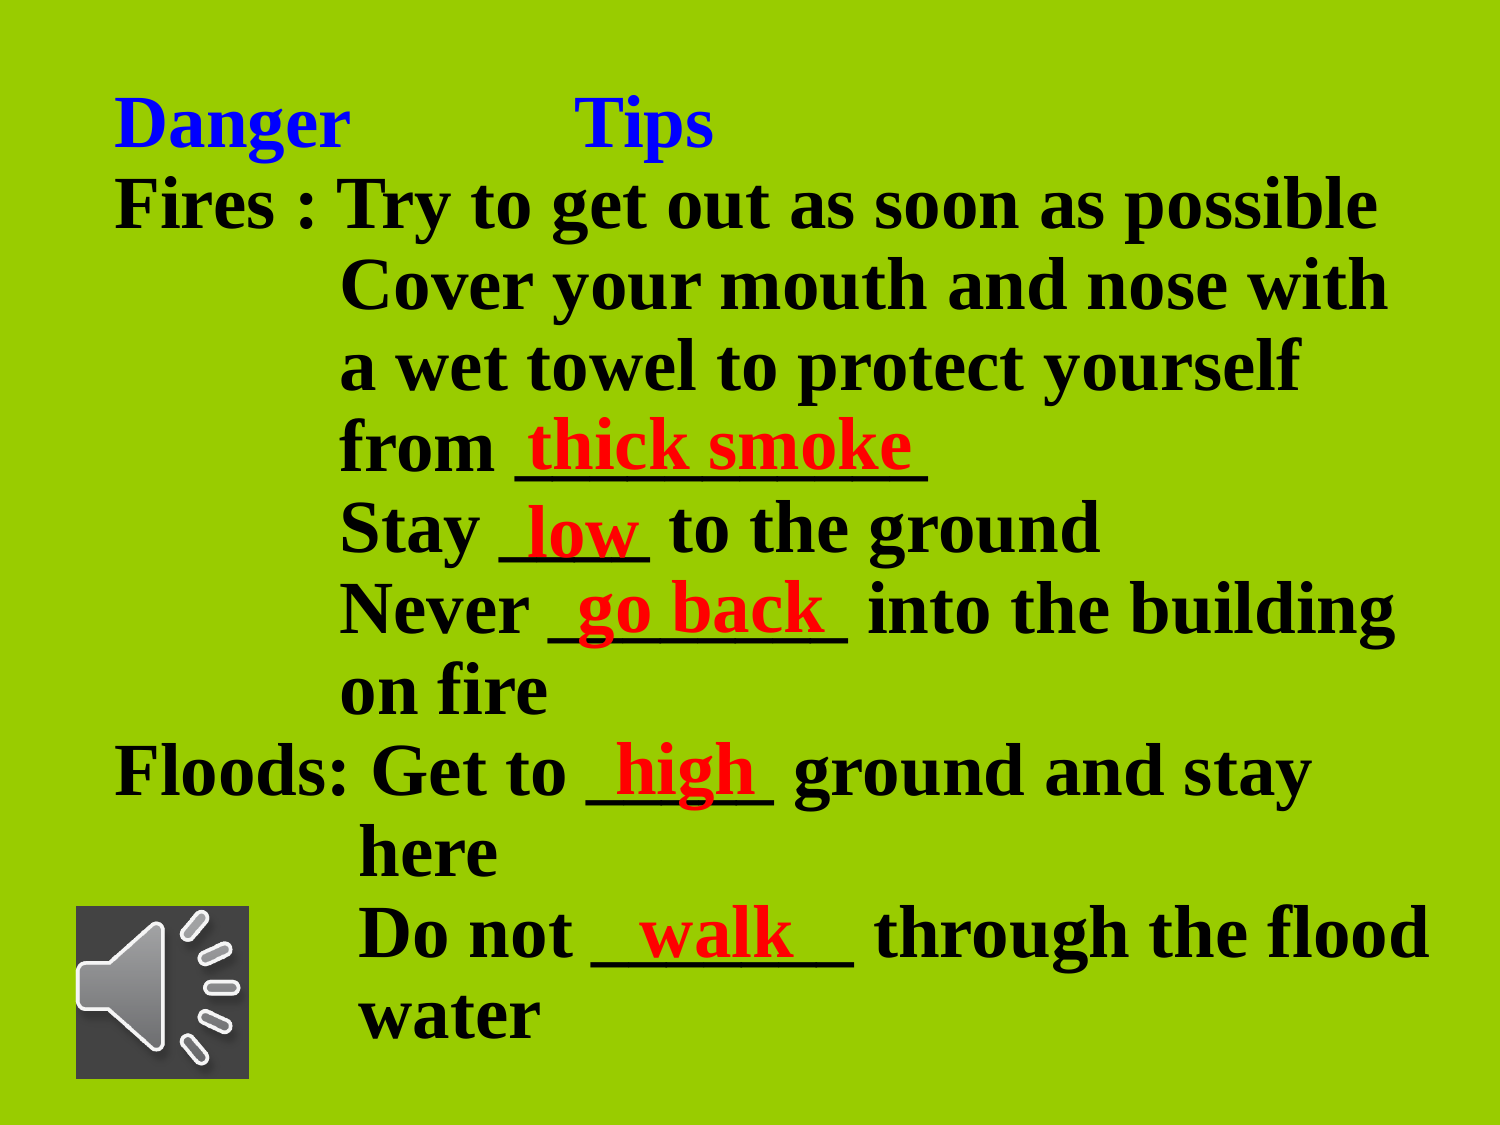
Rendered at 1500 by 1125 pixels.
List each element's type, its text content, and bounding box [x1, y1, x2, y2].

text_box Danger Tips Fires : Try to get out as soon as possible Cover your mouth and nose with a wet towel to protect yourself from ___________ Stay ____ to the ground Never ________ into the building on fire Floods: Get to _____ ground and stay here Do not _______ through the flood water [99, 75, 1450, 1062]
text_box low [512, 474, 655, 580]
text_box thick smoke [512, 387, 928, 493]
text_box high [600, 712, 772, 818]
text_box walk [625, 874, 810, 980]
picture [74, 904, 251, 1081]
text_box go back [562, 549, 841, 655]
